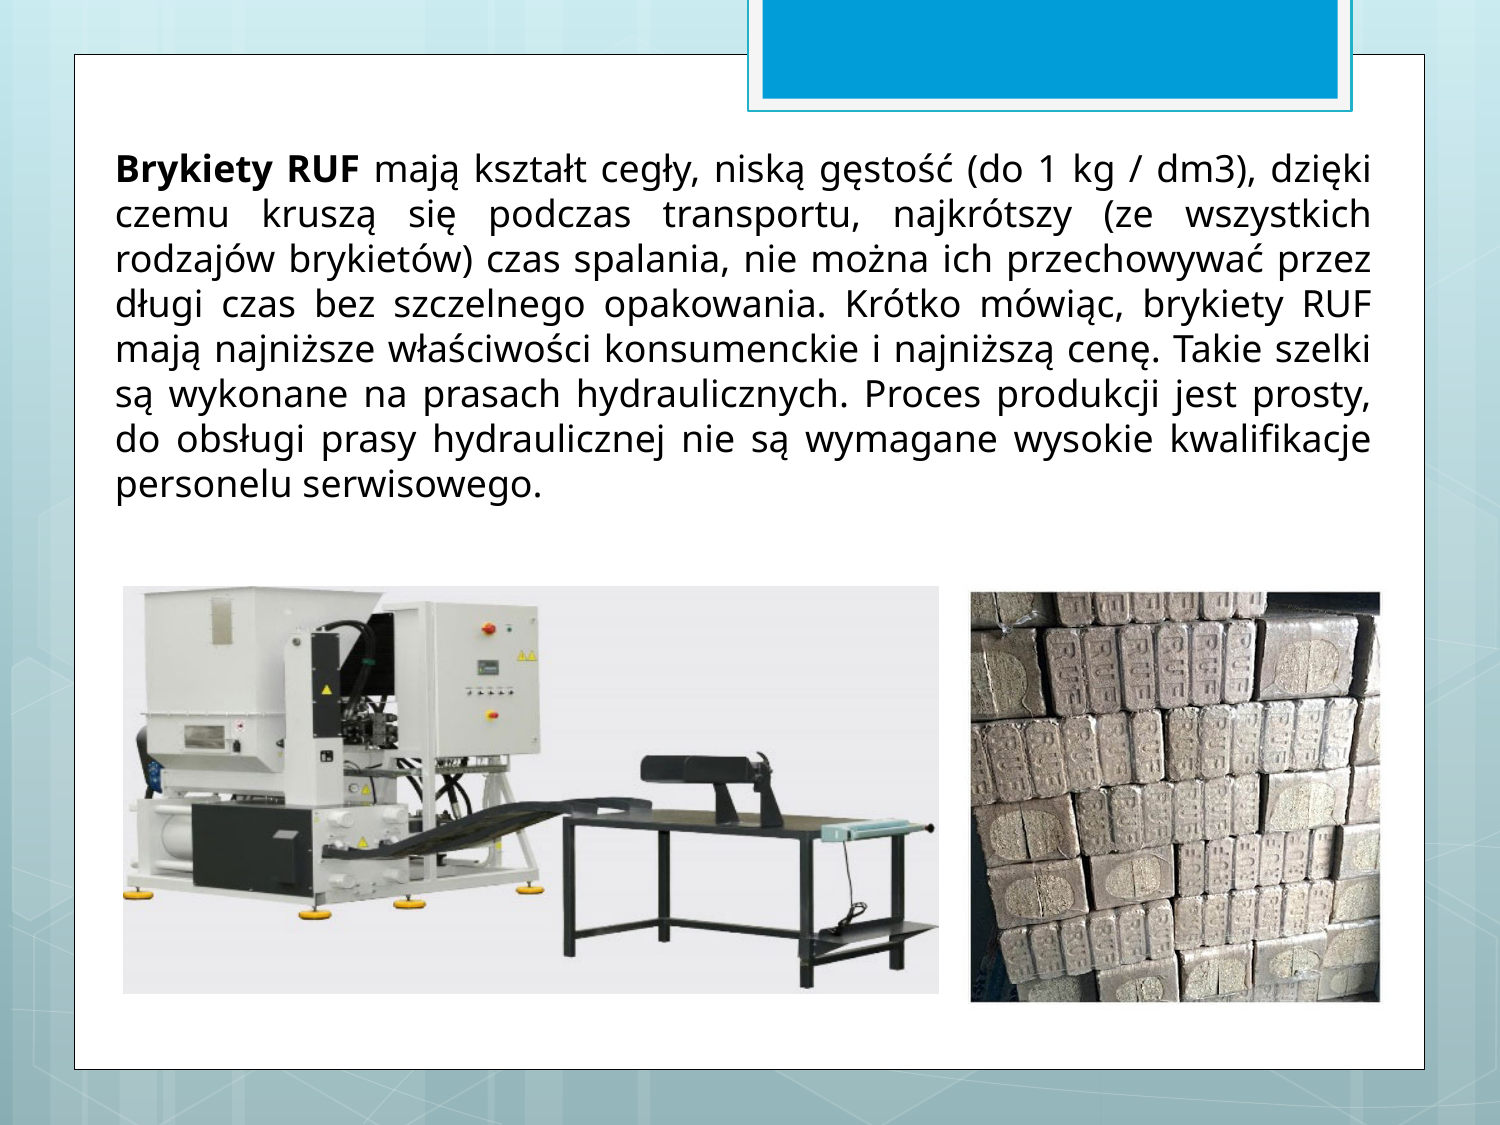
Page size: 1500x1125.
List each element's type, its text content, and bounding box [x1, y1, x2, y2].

picture [962, 583, 1389, 1010]
picture [123, 585, 940, 994]
text_box Brykiety RUF mają kształt cegły, niską gęstość (do 1 kg / dm3), dzięki czemu kruszą się podczas transportu, najkrótszy (ze wszystkich rodzajów brykietów) czas spalania, nie można ich przechowywać przez długi czas bez szczelnego opakowania. Krótko mówiąc, brykiety RUF mają najniższe właściwości konsumenckie i najniższą cenę. Takie szelki są wykonane na prasach hydraulicznych. Proces produkcji jest prosty, do obsługi prasy hydraulicznej nie są wymagane wysokie kwalifikacje personelu serwisowego. [100, 137, 1388, 512]
